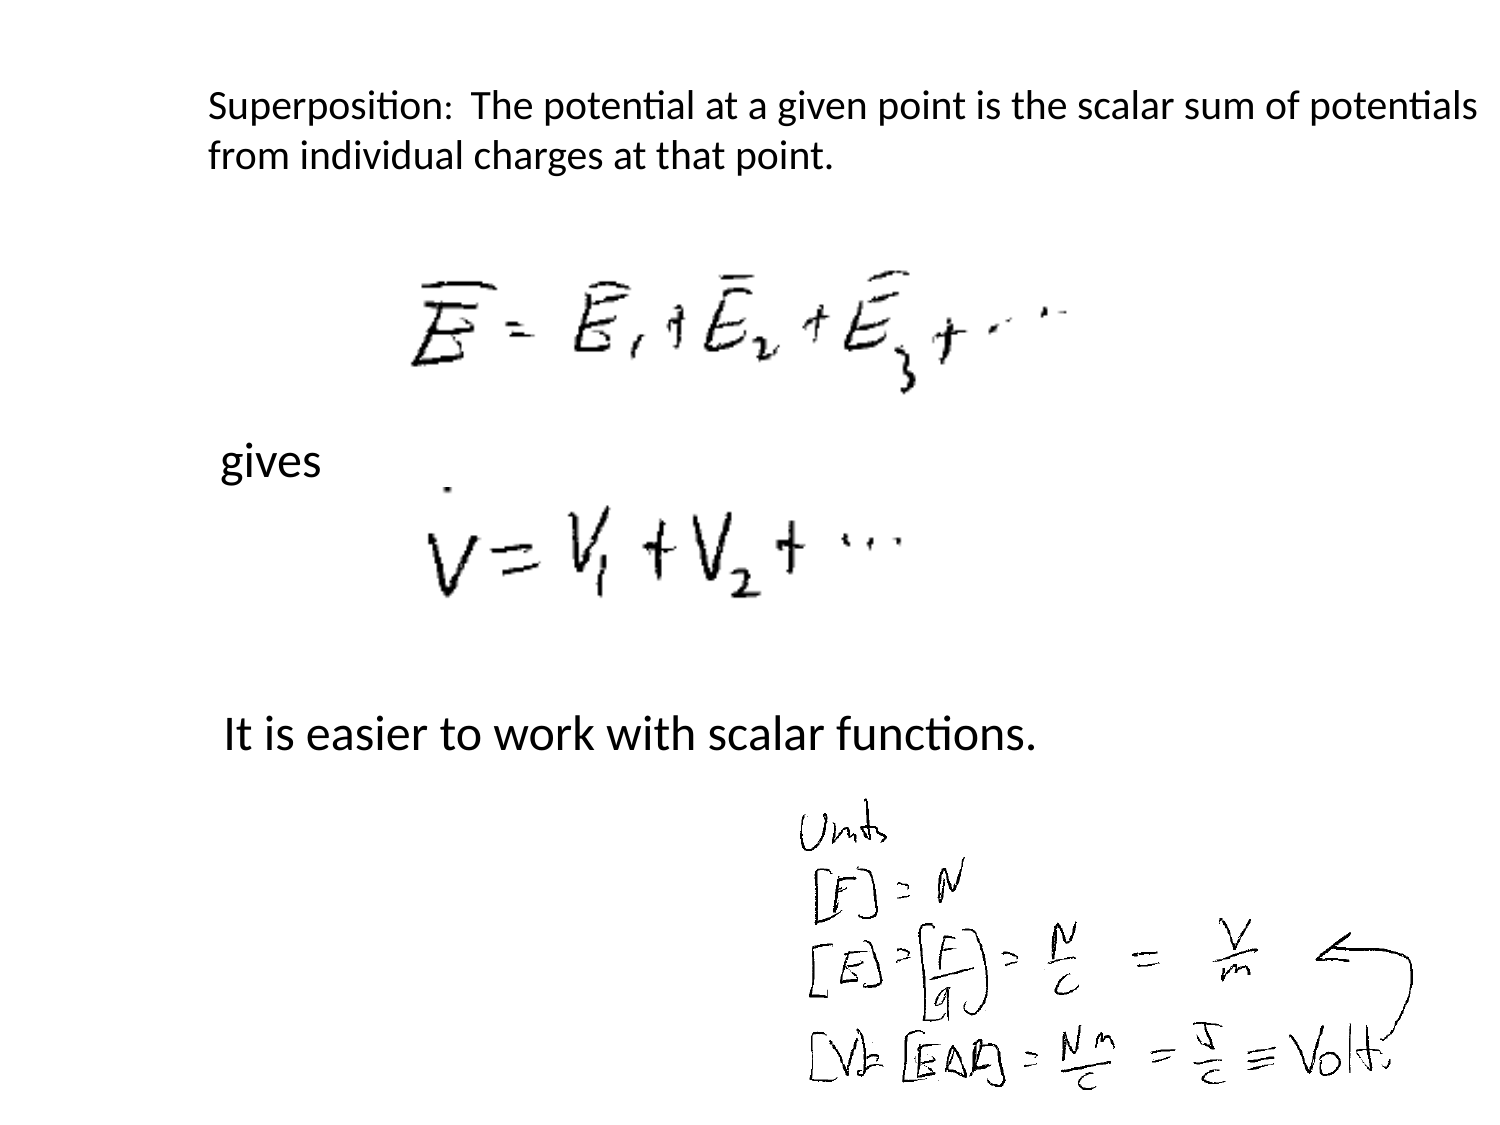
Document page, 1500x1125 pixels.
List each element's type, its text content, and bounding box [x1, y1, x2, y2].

picture [783, 793, 1423, 1094]
text_box It is easier to work with scalar functions. [208, 692, 1053, 768]
picture [395, 487, 946, 624]
picture [395, 248, 1071, 401]
text_box gives [205, 420, 337, 496]
text_box Superposition: The potential at a given point is the scalar sum of potentials from individual charges at that point. [193, 70, 1500, 185]
